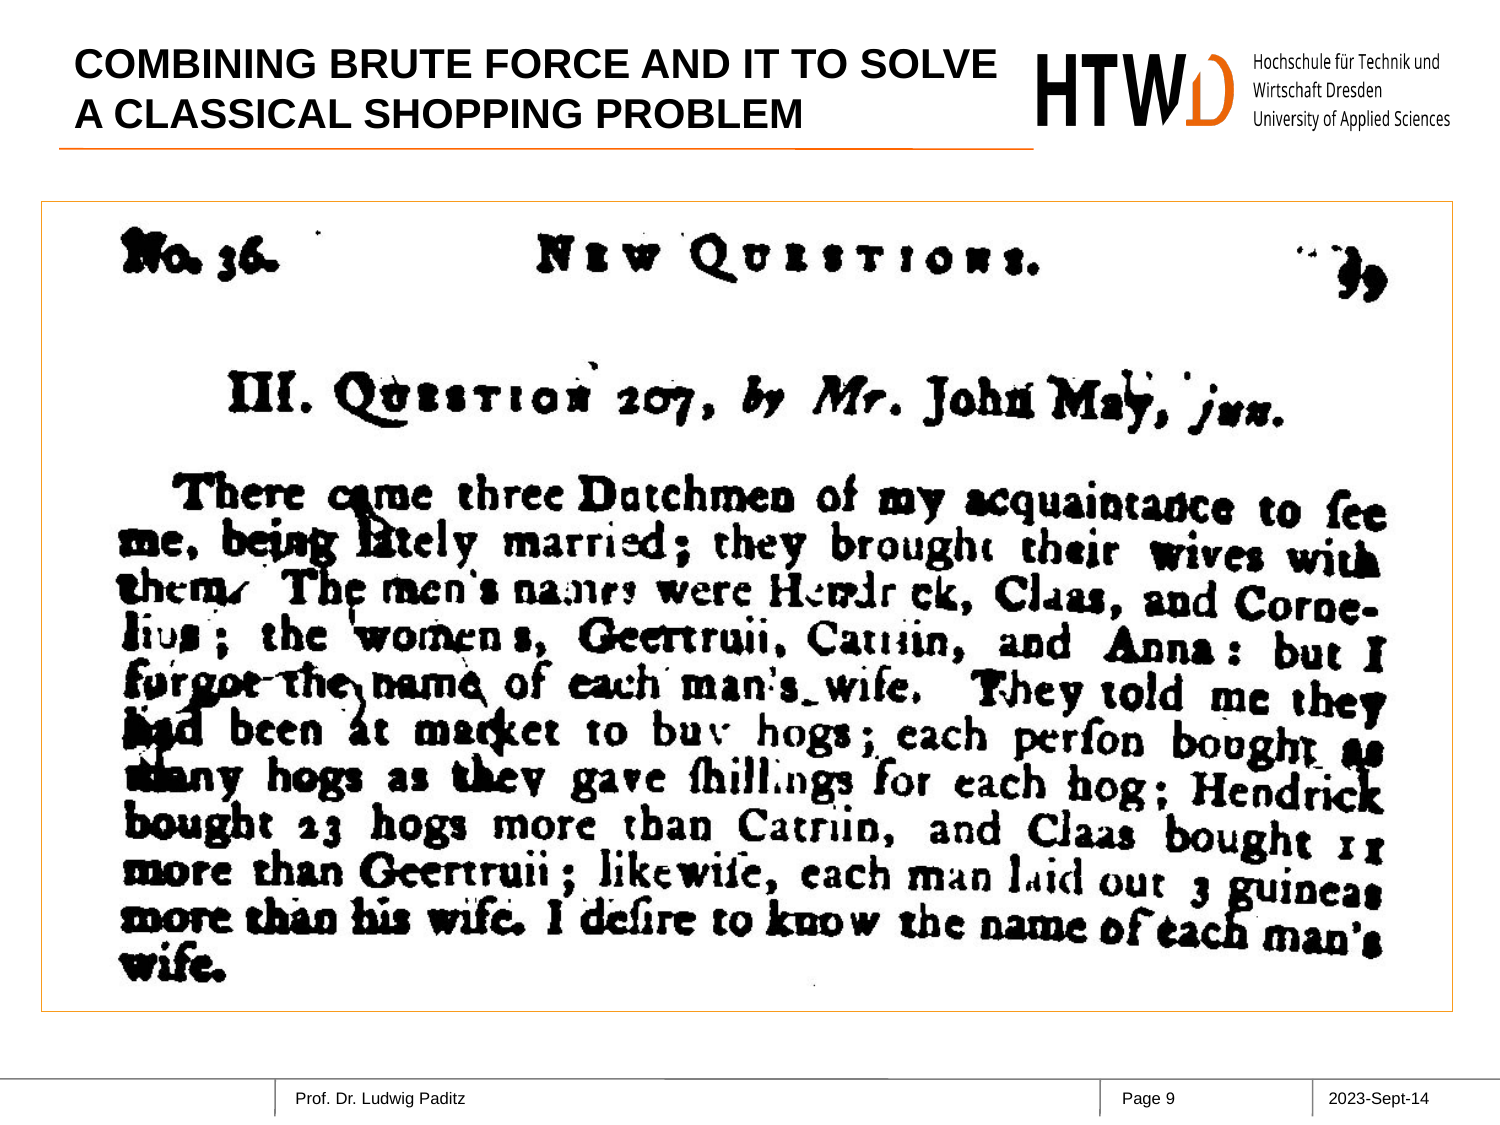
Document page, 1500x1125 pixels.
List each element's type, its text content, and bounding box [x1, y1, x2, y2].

picture [41, 200, 1453, 1012]
title COMBINING BRUTE FORCE AND IT TO SOLVE A CLASSICAL SHOPPING PROBLEM [58, 42, 1046, 131]
picture [998, 0, 1489, 185]
